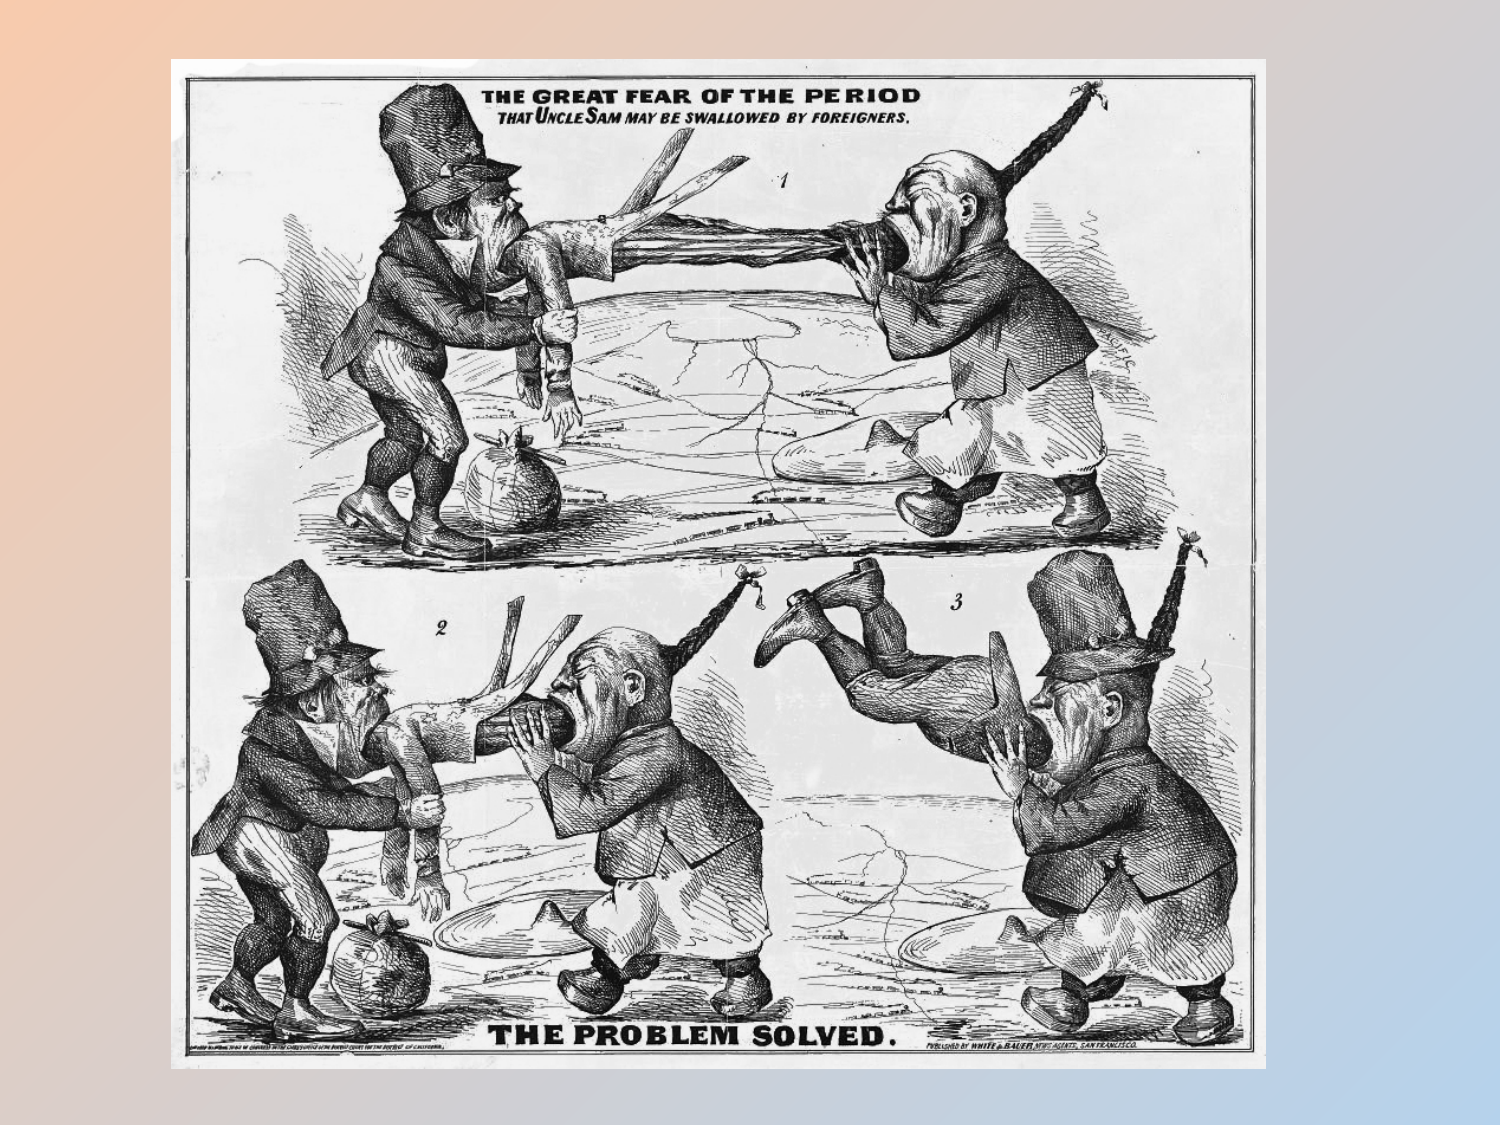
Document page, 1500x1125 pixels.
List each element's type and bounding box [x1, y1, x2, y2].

list [171, 59, 1266, 1069]
